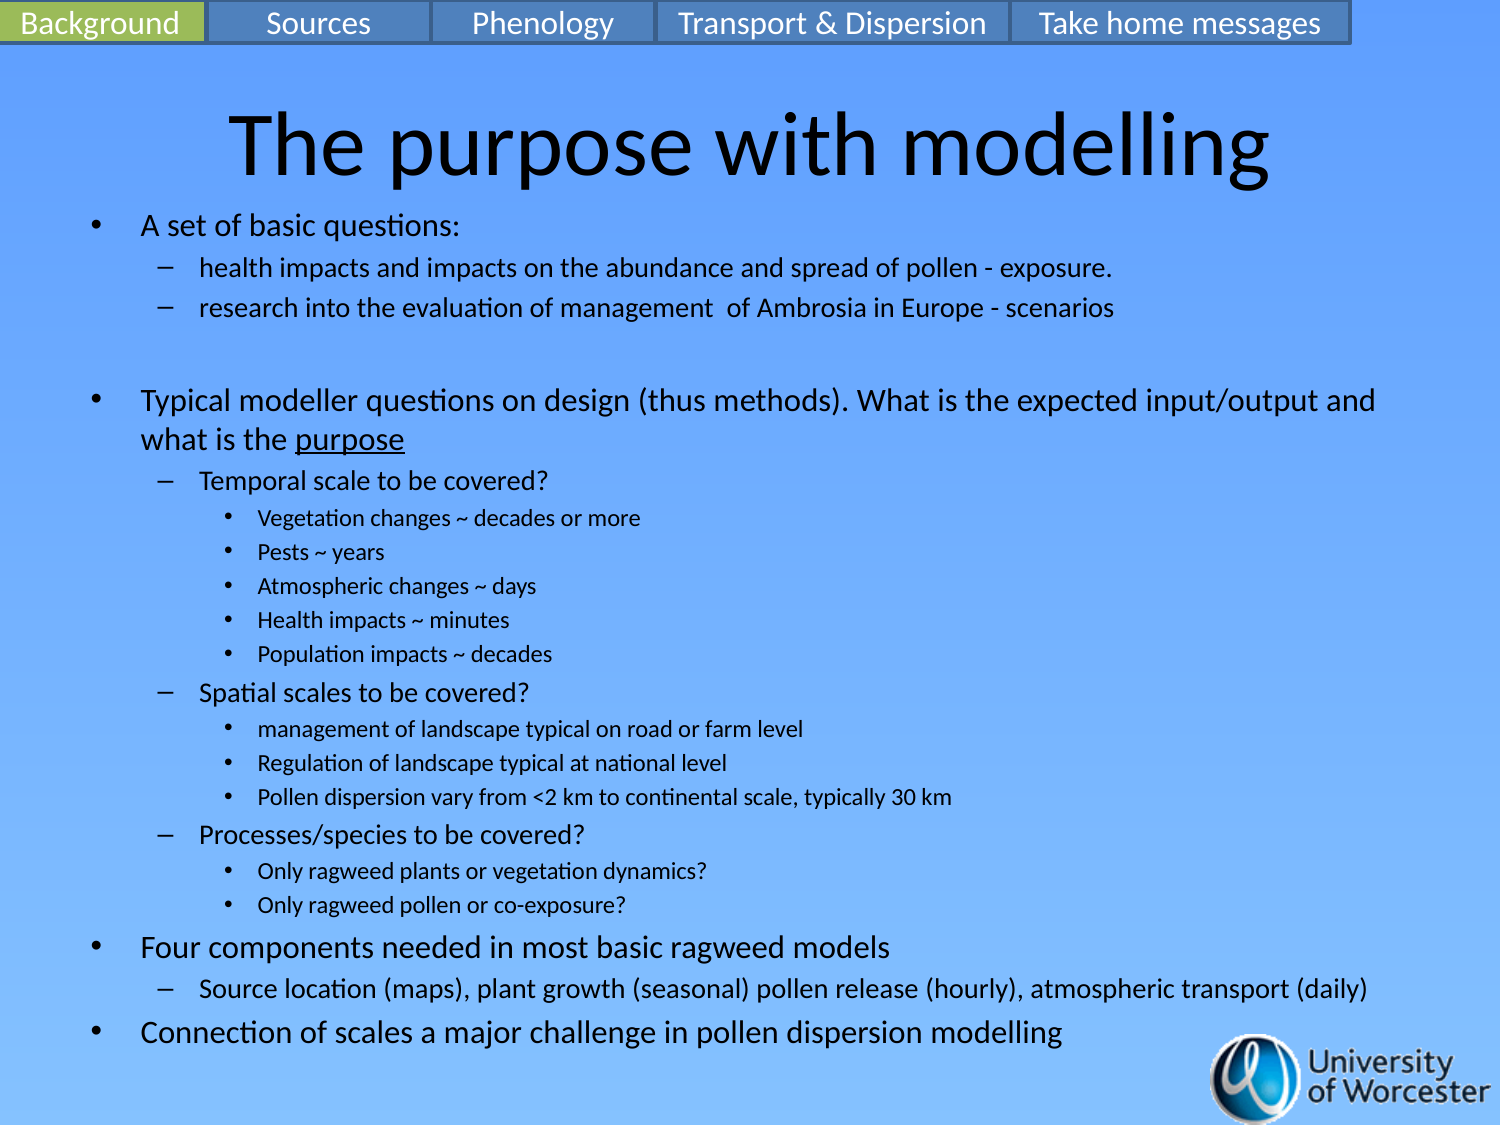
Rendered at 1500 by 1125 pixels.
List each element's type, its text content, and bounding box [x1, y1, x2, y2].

text_box Phenology [429, 0, 653, 45]
title The purpose with modelling [75, 45, 1425, 233]
text_box Background [0, 0, 204, 45]
text_box Take home messages [1008, 0, 1352, 45]
picture [1210, 1034, 1491, 1125]
list A set of basic questions: health impacts and impacts on the abundance and spread of pollen - exposure. research into the evaluation of management of Ambrosia in Europe - scenarios Typical modeller questions on design (thus methods). What is the expected input/output and what is the purpose Temporal scale to be covered? Vegetation changes ~ decades or more Pests ~ years Atmospheric changes ~ days Health impacts ~ minutes Population impacts ~ decades Spatial scales to be covered? management of landscape typical on road or farm level Regulation of landscape typical at national level Pollen dispersion vary from <2 km to continental scale, typically 30 km Processes/species to be covered? Only ragweed plants or vegetation dynamics? Only ragweed pollen or co-exposure? Four components needed in most basic ragweed models Source location (maps), plant growth (seasonal) pollen release (hourly), atmospheric transport (daily) Connection of scales a major challenge in pollen dispersion modelling [75, 196, 1412, 1071]
text_box Sources [204, 0, 429, 45]
text_box Transport & Dispersion [653, 0, 1008, 45]
